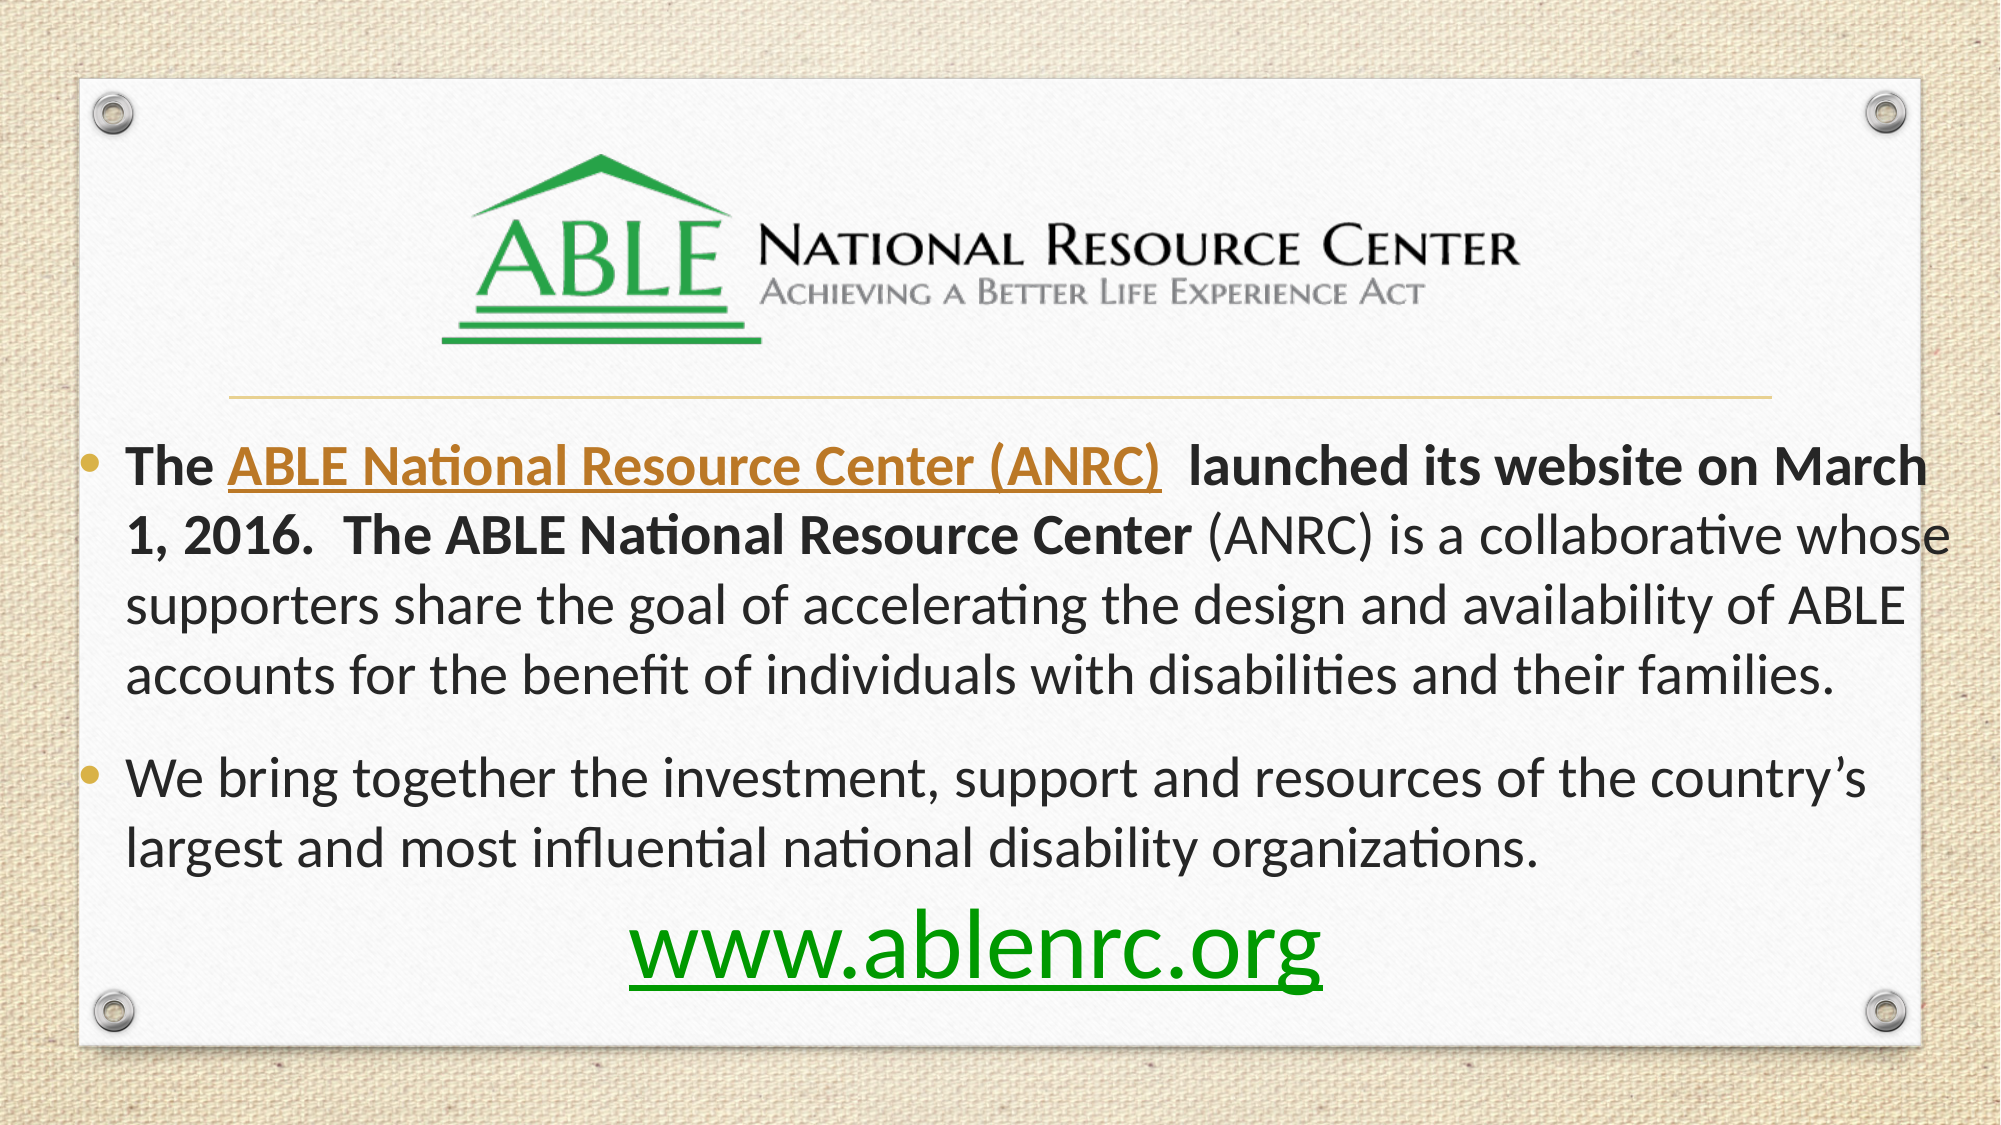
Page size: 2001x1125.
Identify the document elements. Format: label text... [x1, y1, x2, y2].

picture [0, 0, 2001, 1125]
list The ABLE National Resource Center (ANRC) launched its website on March 1, 2016. The ABLE National Resource Center (ANRC) is a collaborative whose supporters share the goal of accelerating the design and availability of ABLE accounts for the benefit of individuals with disabilities and their families. We bring together the investment, support and resources of the country’s largest and most influential national disability organizations. www.ablenrc.org [63, 419, 1974, 1125]
